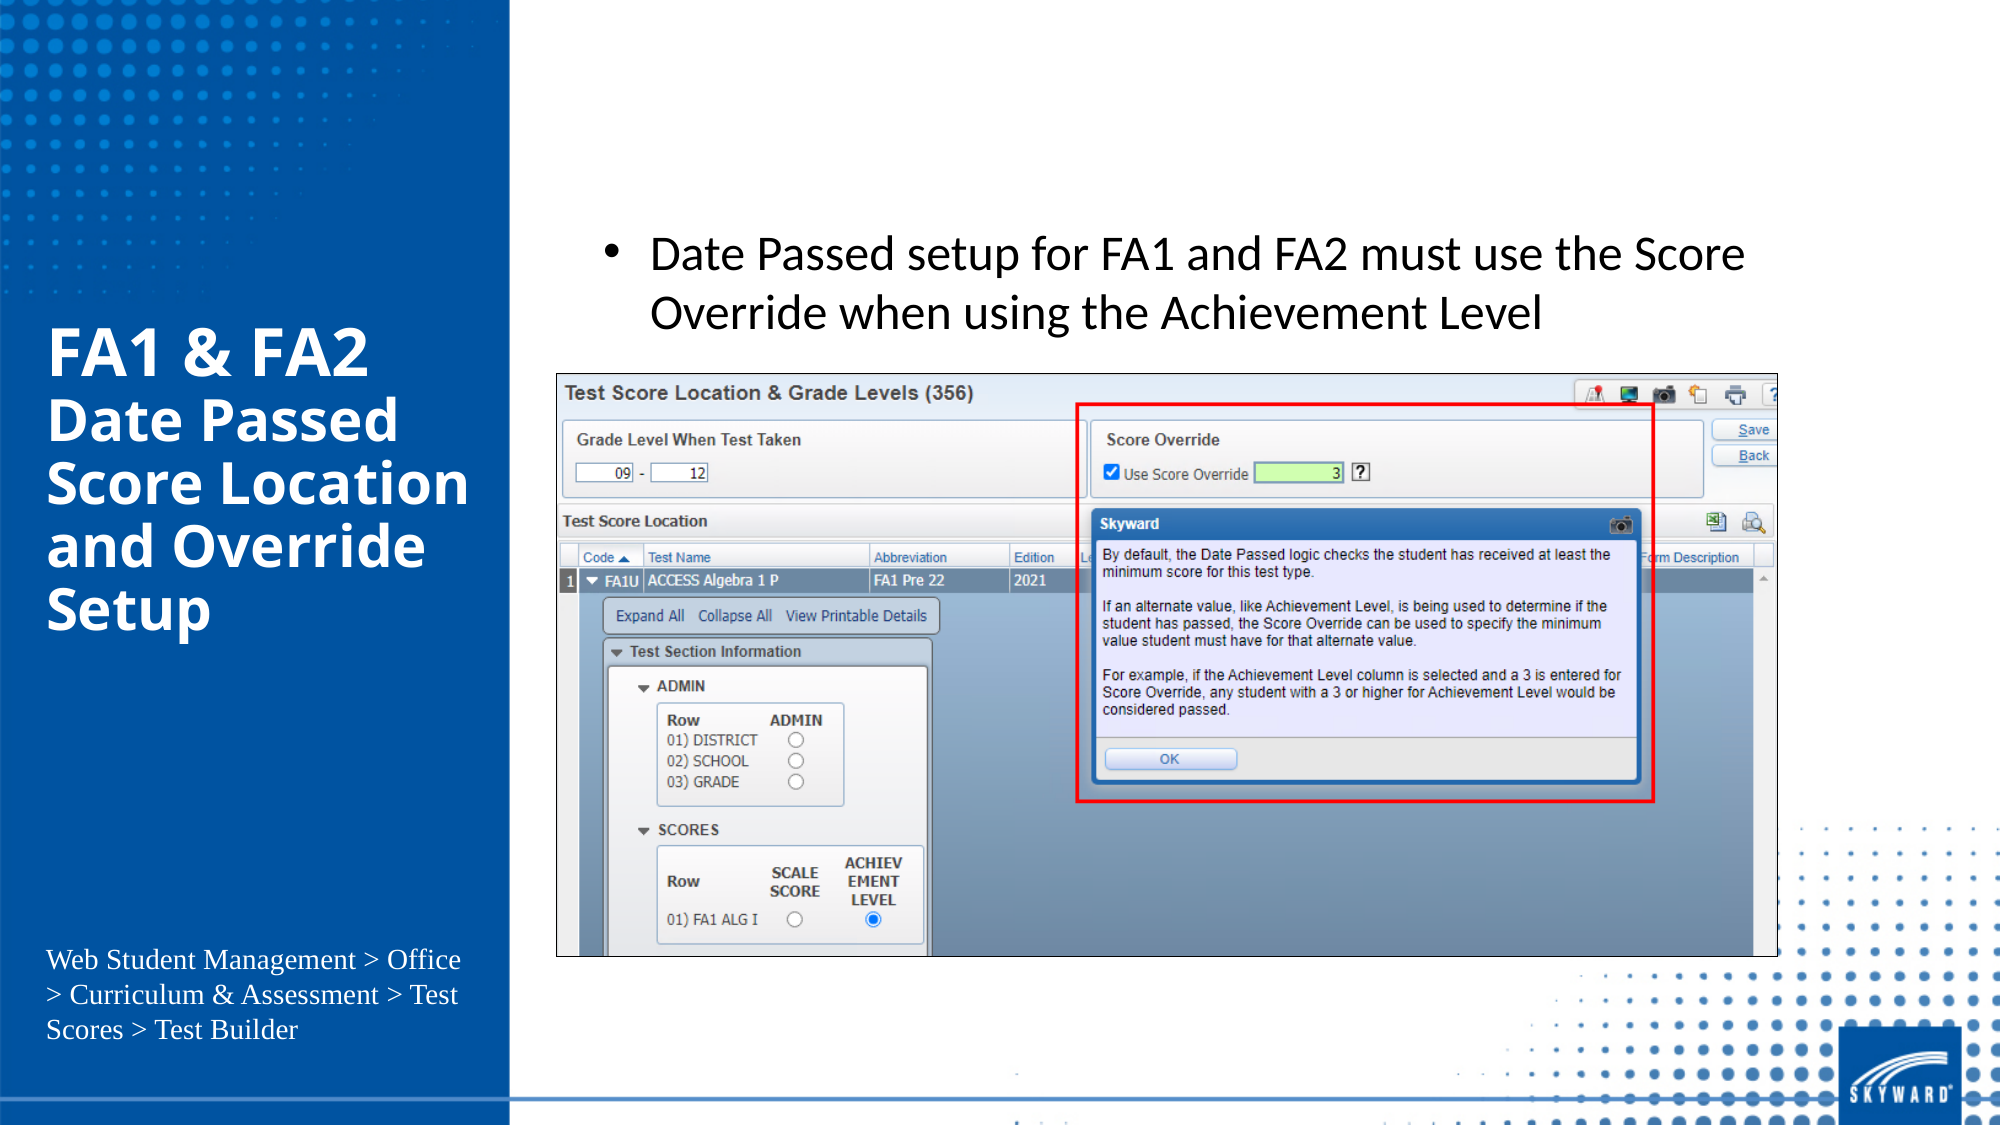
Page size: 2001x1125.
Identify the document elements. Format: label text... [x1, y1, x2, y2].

text_box Date Passed setup for FA1 and FA2 must use the Score Override when using the Achievement Level [588, 212, 1875, 528]
text_box Web Student Management > Office > Curriculum & Assessment > Test Scores > Test Builder [31, 932, 500, 1053]
text_box FA1 & FA2 Date Passed Score Location and Override Setup [31, 248, 500, 651]
picture [0, 0, 2000, 1125]
